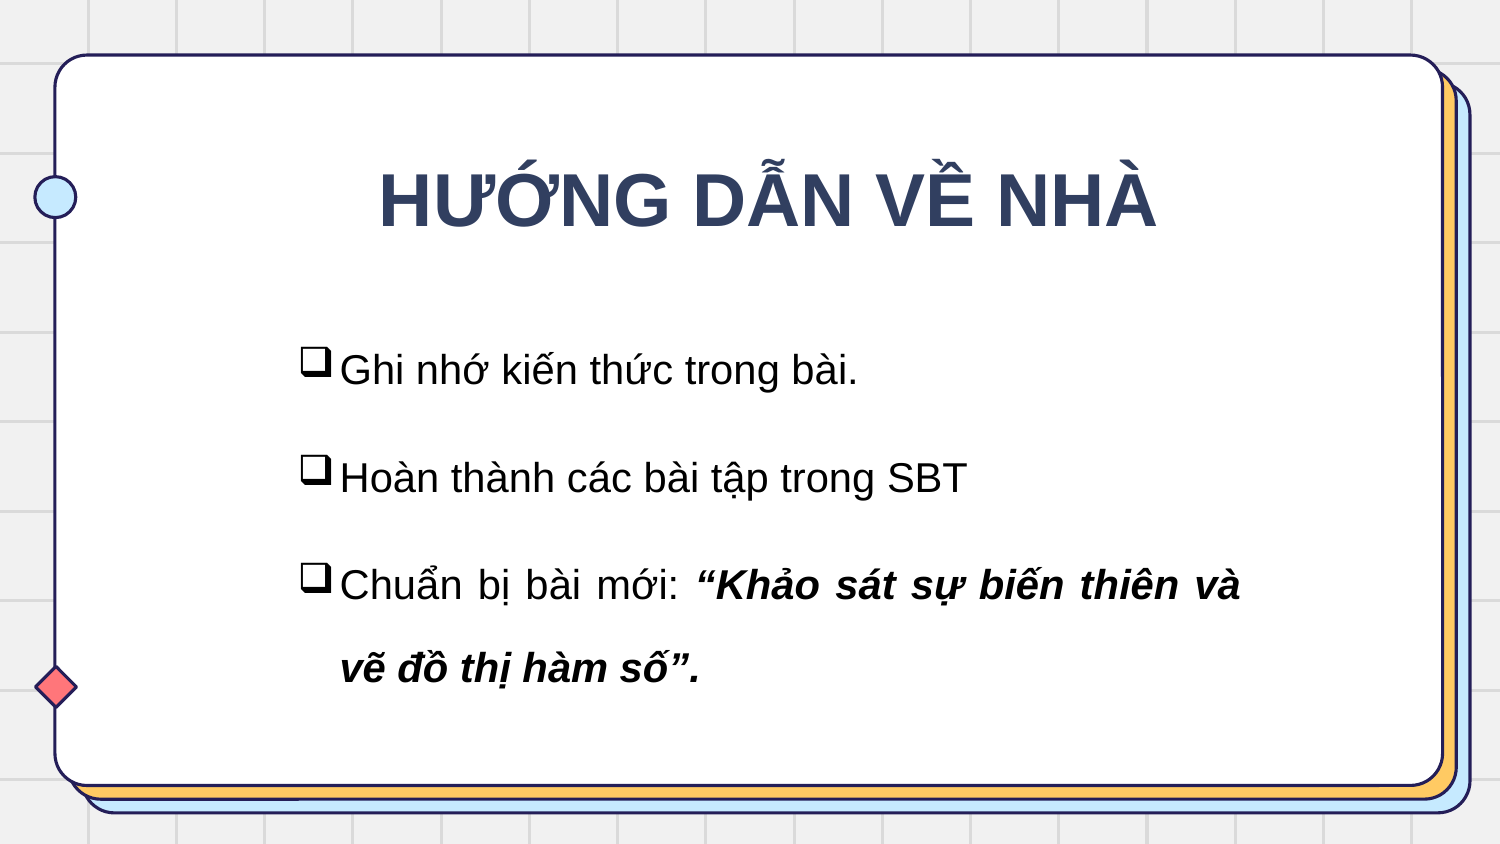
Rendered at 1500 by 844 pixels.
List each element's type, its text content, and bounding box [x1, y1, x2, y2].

text_box HƯỚNG DẪN VỀ NHÀ [364, 144, 1175, 249]
text_box [34, 176, 76, 218]
text_box Ghi nhớ kiến thức trong bài. Hoàn thành các bài tập trong SBT Chuẩn bị bài mới: “Khảo sát sự biến thiên và vẽ đồ thị hàm số”. [282, 303, 1256, 698]
